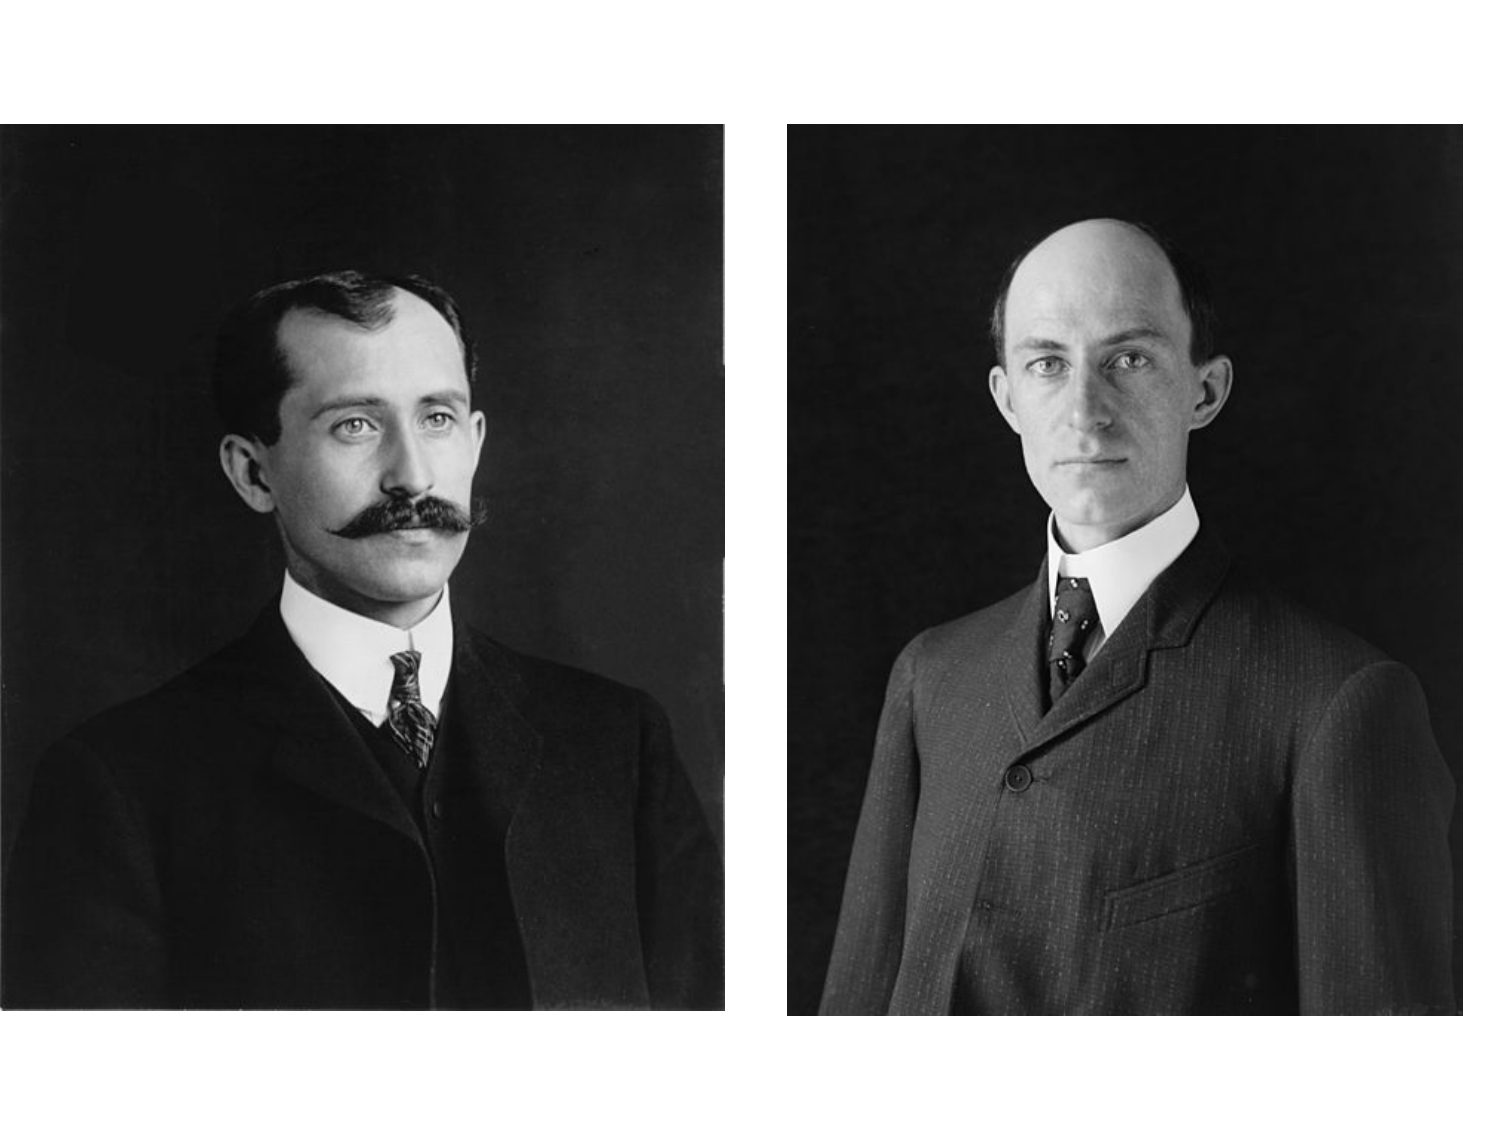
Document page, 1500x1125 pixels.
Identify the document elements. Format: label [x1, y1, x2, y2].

picture [0, 124, 726, 1012]
picture [787, 124, 1463, 1016]
